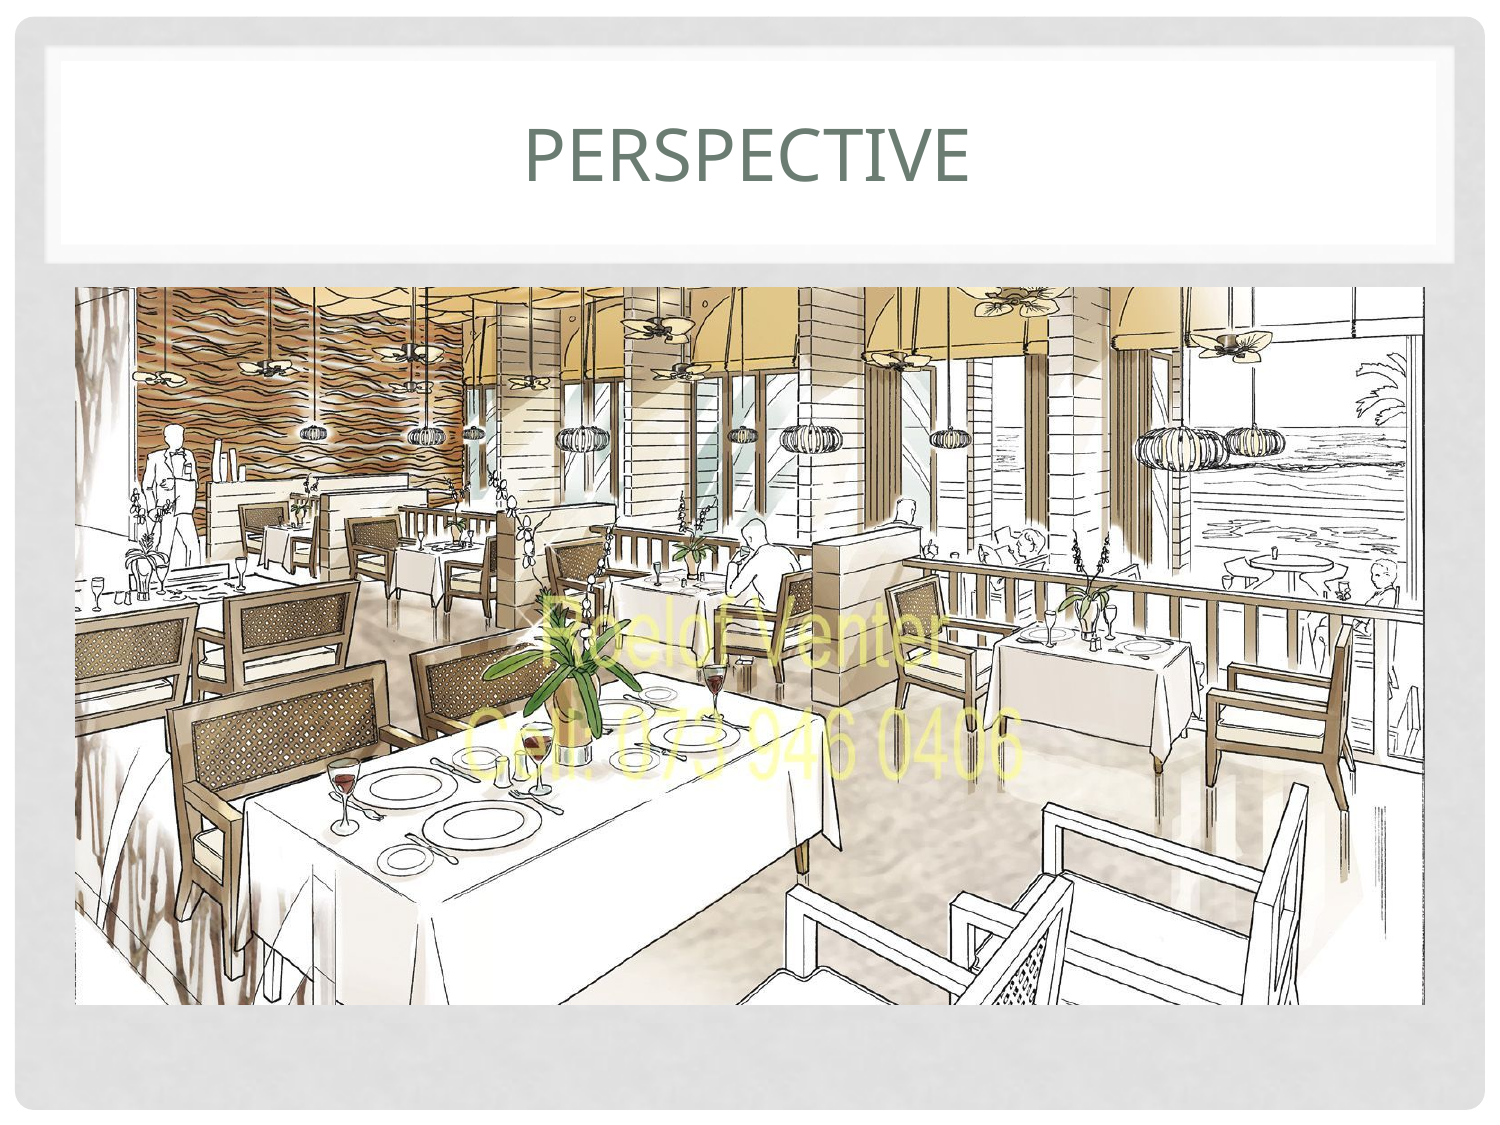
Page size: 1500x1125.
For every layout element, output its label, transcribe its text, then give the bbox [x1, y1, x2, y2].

title perspective [69, 66, 1425, 238]
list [74, 287, 1426, 1006]
